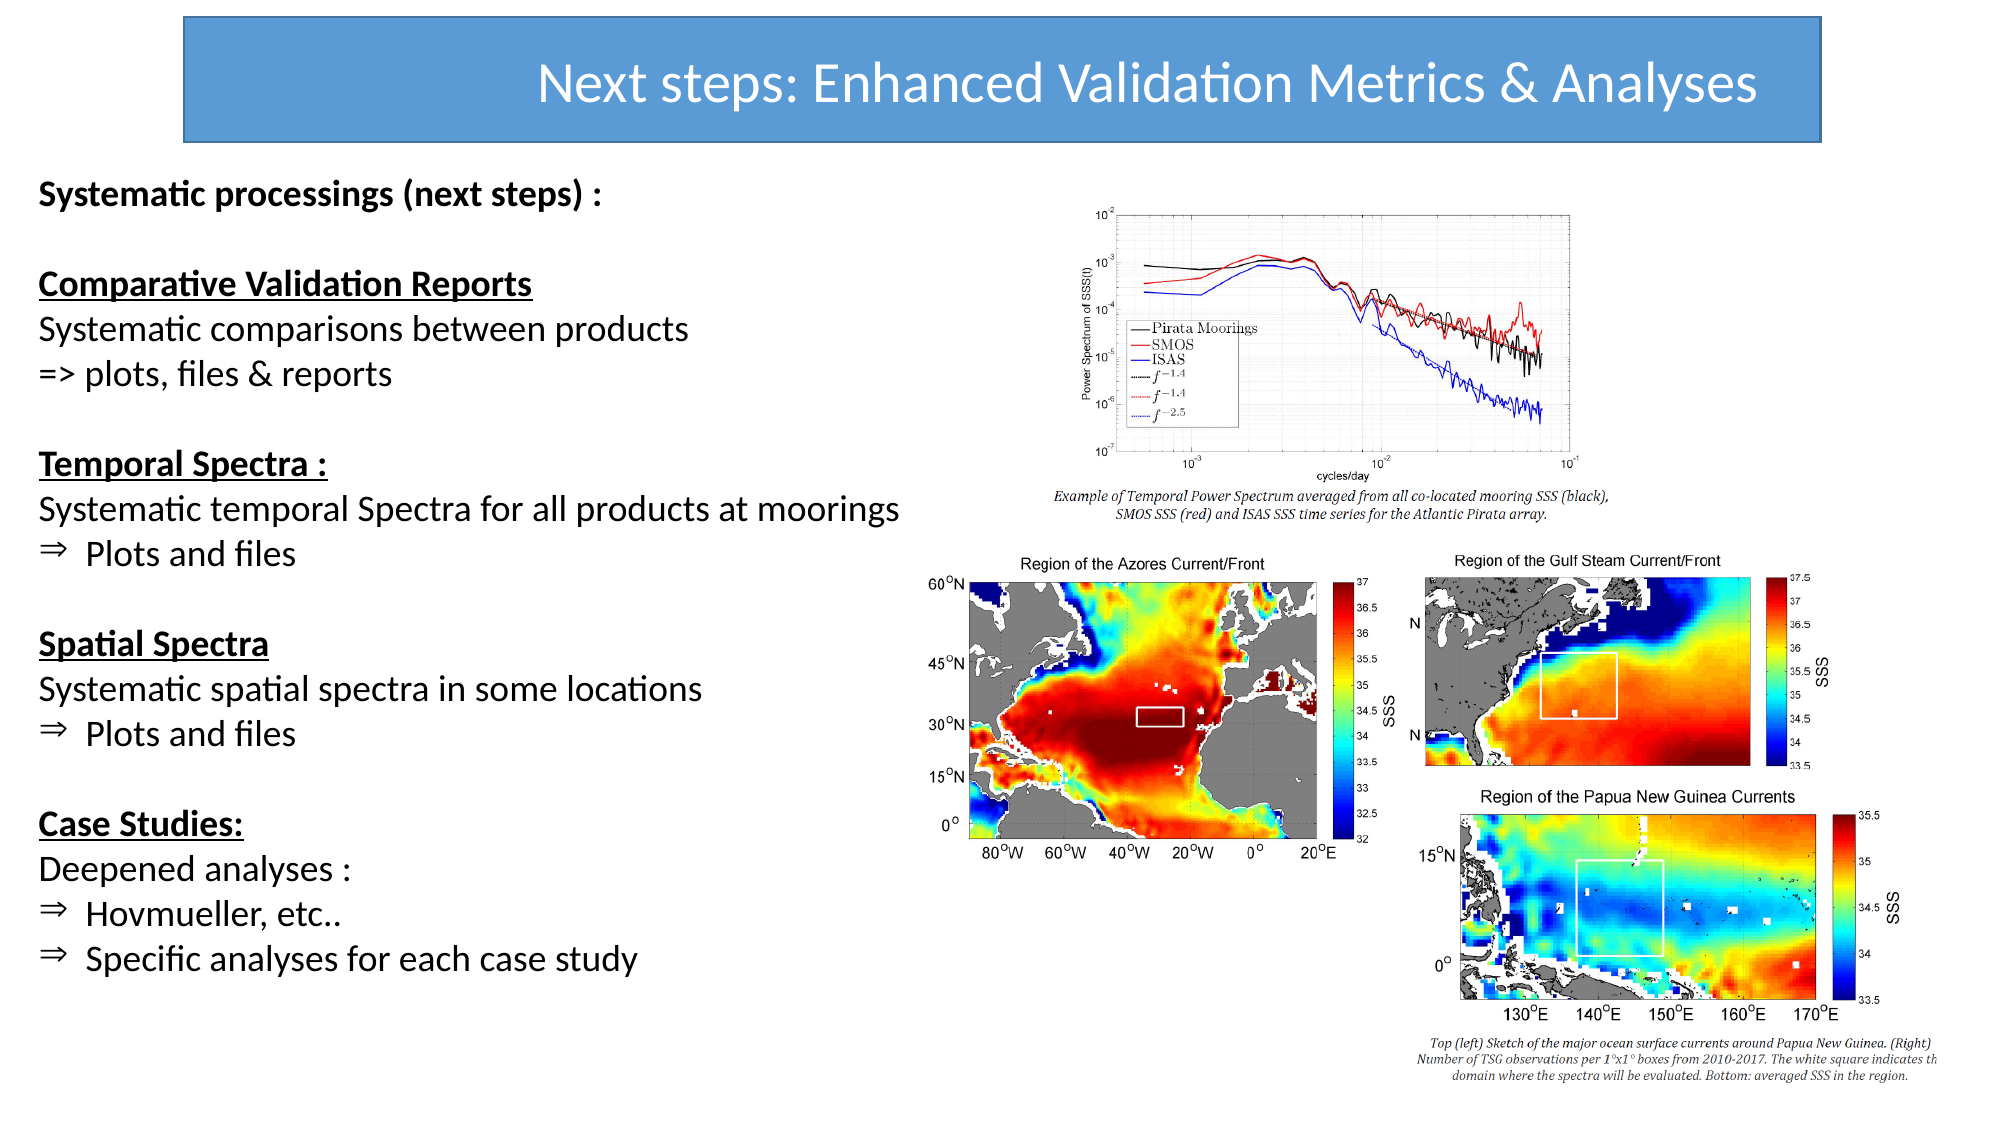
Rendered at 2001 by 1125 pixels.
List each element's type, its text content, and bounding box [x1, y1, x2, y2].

text_box Next steps: Enhanced Validation Metrics & Analyses [458, 36, 1837, 122]
picture [1047, 202, 1620, 525]
text_box [183, 16, 1822, 143]
text_box Systematic processings (next steps) : Comparative Validation Reports Systematic comparisons between products => plots, files & reports Temporal Spectra : Systematic temporal Spectra for all products at moorings Plots and files Spatial Spectra Systematic spatial spectra in some locations Plots and files Case Studies: Deepened analyses : Hovmueller, etc.. Specific analyses for each case study [23, 161, 1024, 1031]
picture [919, 534, 1937, 1091]
